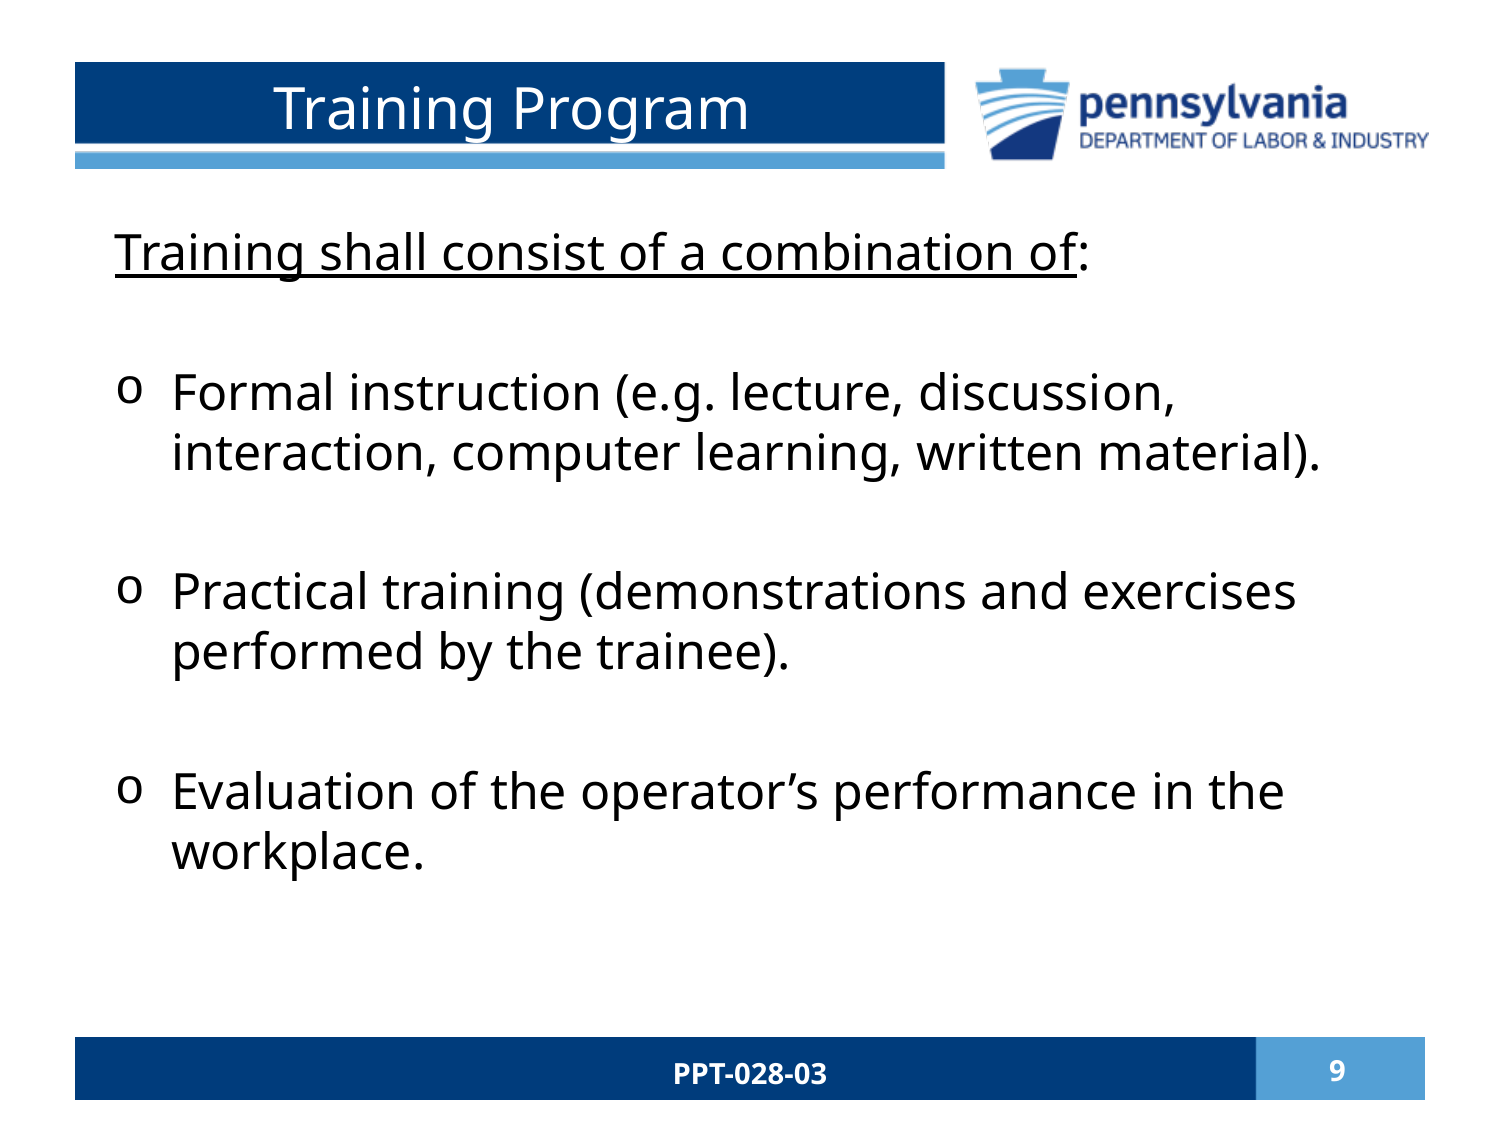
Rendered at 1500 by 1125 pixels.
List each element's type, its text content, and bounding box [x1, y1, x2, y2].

picture [75, 1037, 1425, 1100]
subtitle Training shall consist of a combination of: Formal instruction (e.g. lecture, discussion, interaction, computer learning, written material). Practical training (demonstrations and exercises performed by the trainee). Evaluation of the operator’s performance in the workplace. [99, 212, 1400, 1000]
footer PPT-028-03 [512, 1042, 988, 1103]
title Training Program [75, 62, 950, 150]
slide_number 9 [1250, 1042, 1425, 1103]
picture [75, 62, 1429, 169]
